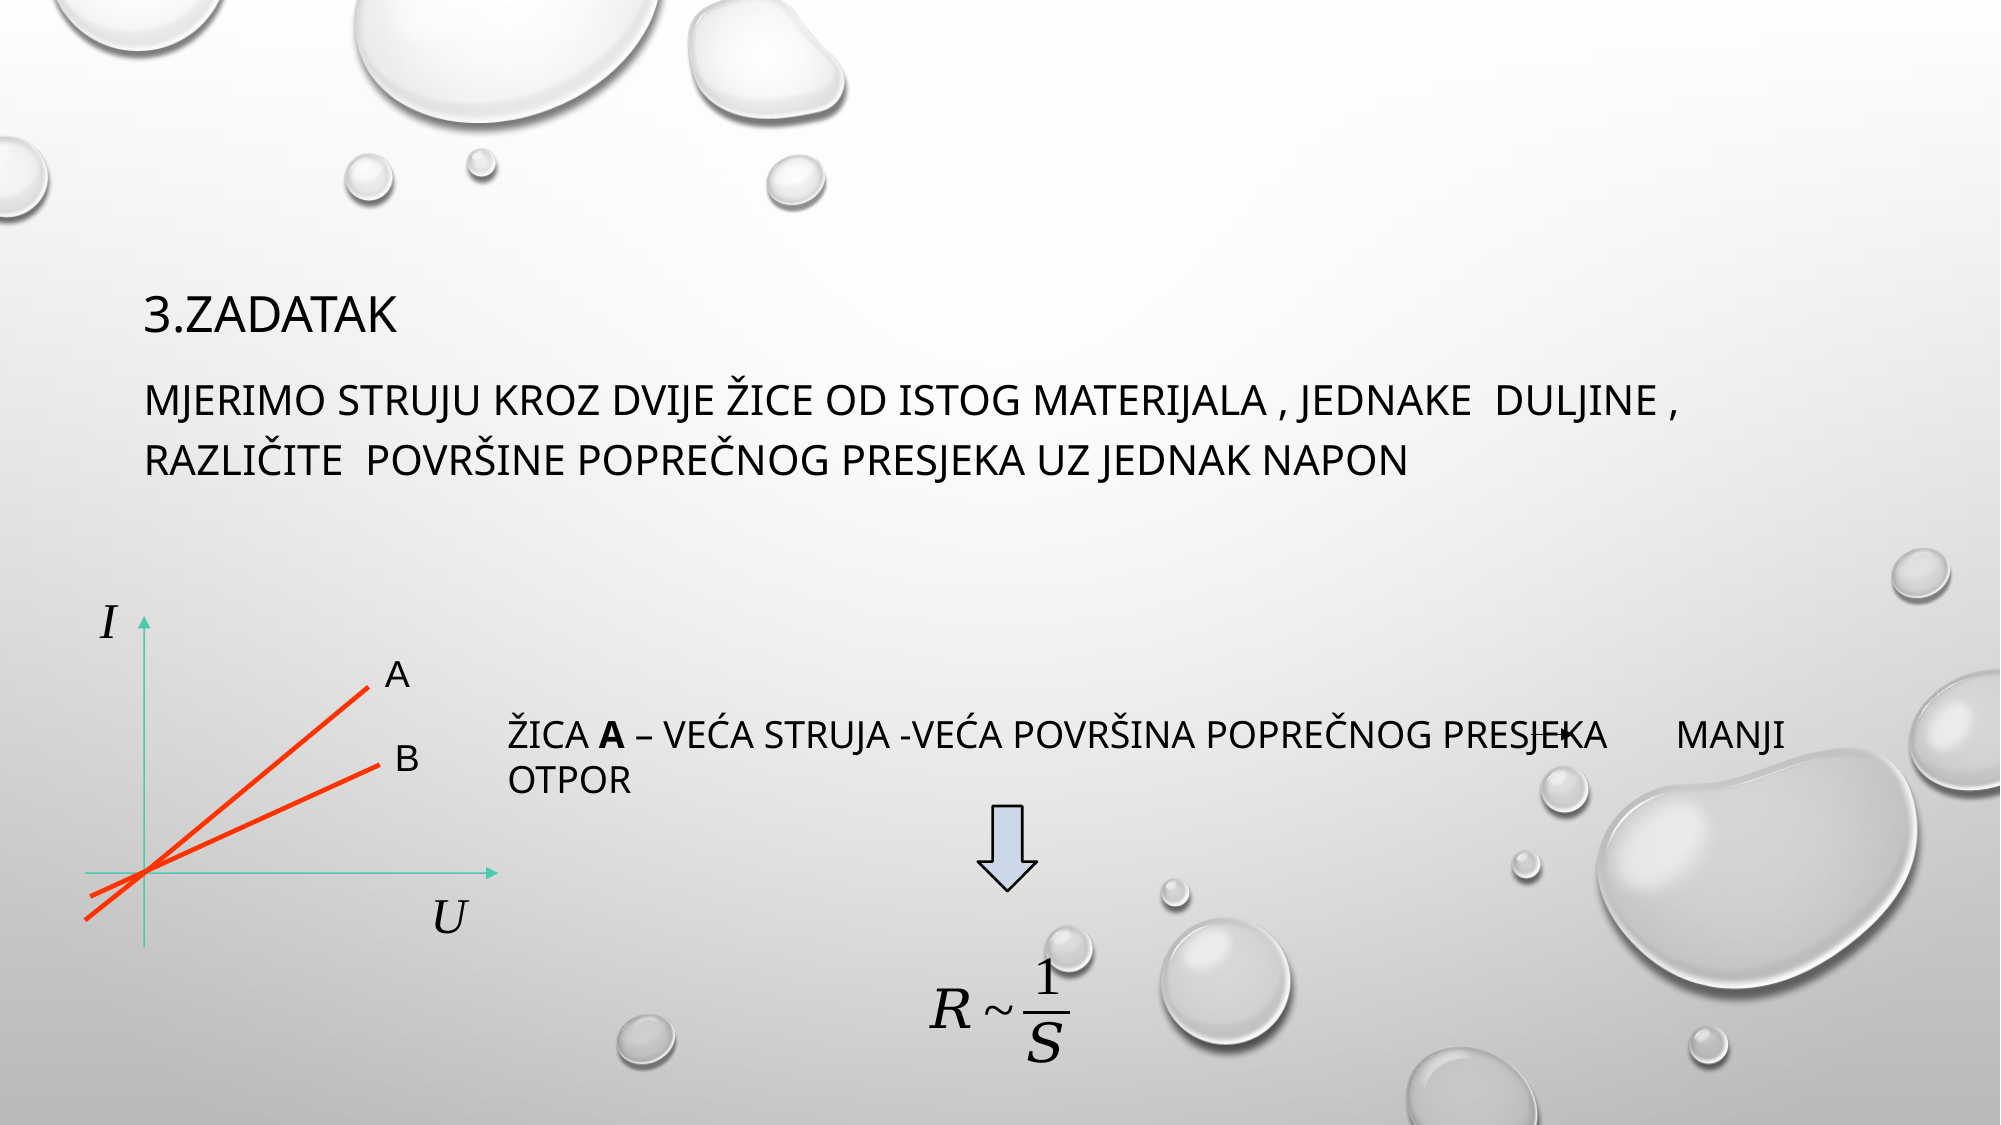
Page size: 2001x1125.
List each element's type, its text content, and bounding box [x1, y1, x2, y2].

text_box ŽICA A – VEĆA STRUJA -VEĆA POVRŠINA POPREČNOG PRESJEKA MANJI OTPOR [504, 704, 1880, 809]
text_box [84, 581, 499, 951]
text_box [976, 809, 1039, 893]
subtitle 3.Zadatak Mjerimo struju kroz dvije žice od istog materijala , jednake duljine , različite površine poprečnog presjeka uz jednak napon [128, 263, 1745, 558]
picture [0, 0, 2000, 1125]
